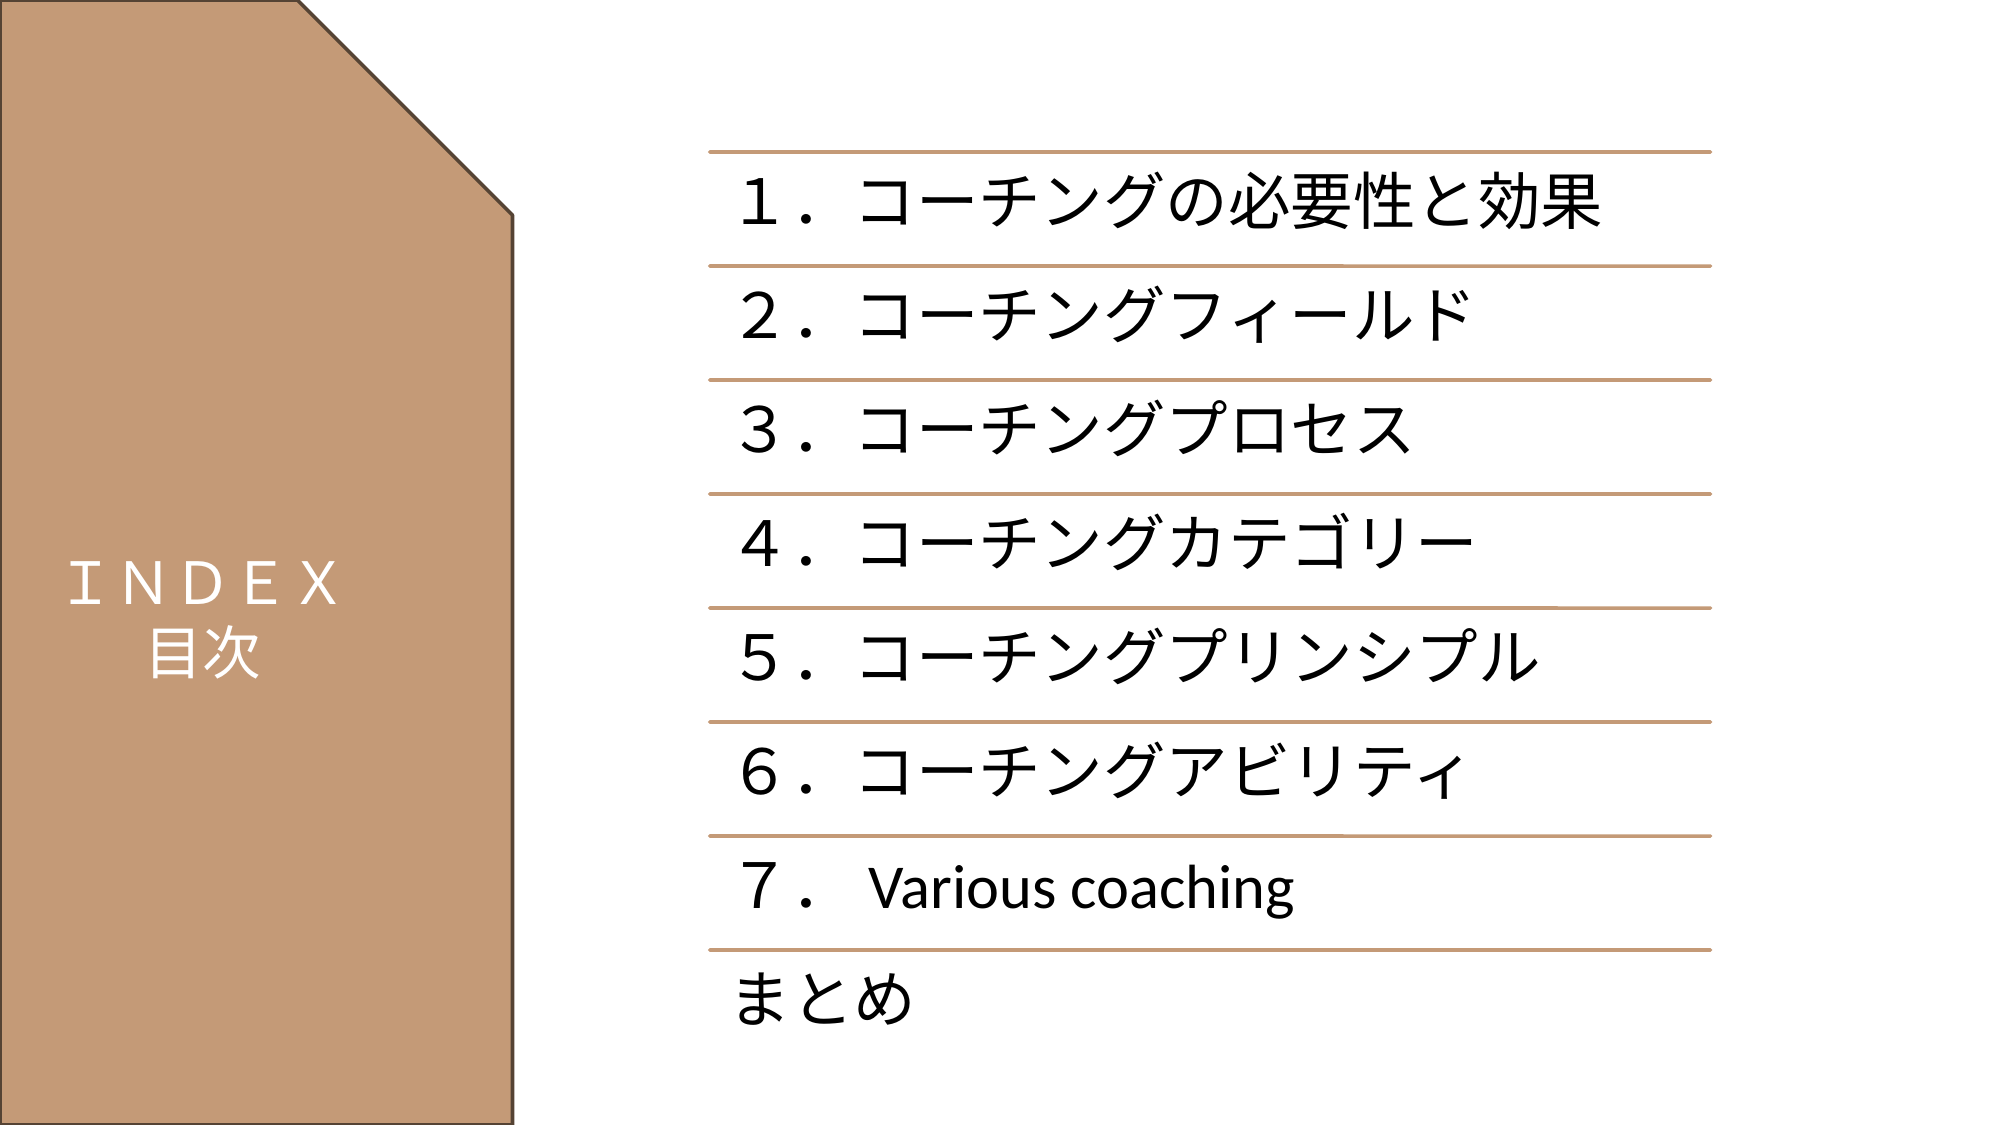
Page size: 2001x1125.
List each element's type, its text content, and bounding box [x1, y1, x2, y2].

text_box ＩＮＤＥＸ 目次 [0, 0, 515, 1125]
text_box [709, 151, 1712, 1065]
